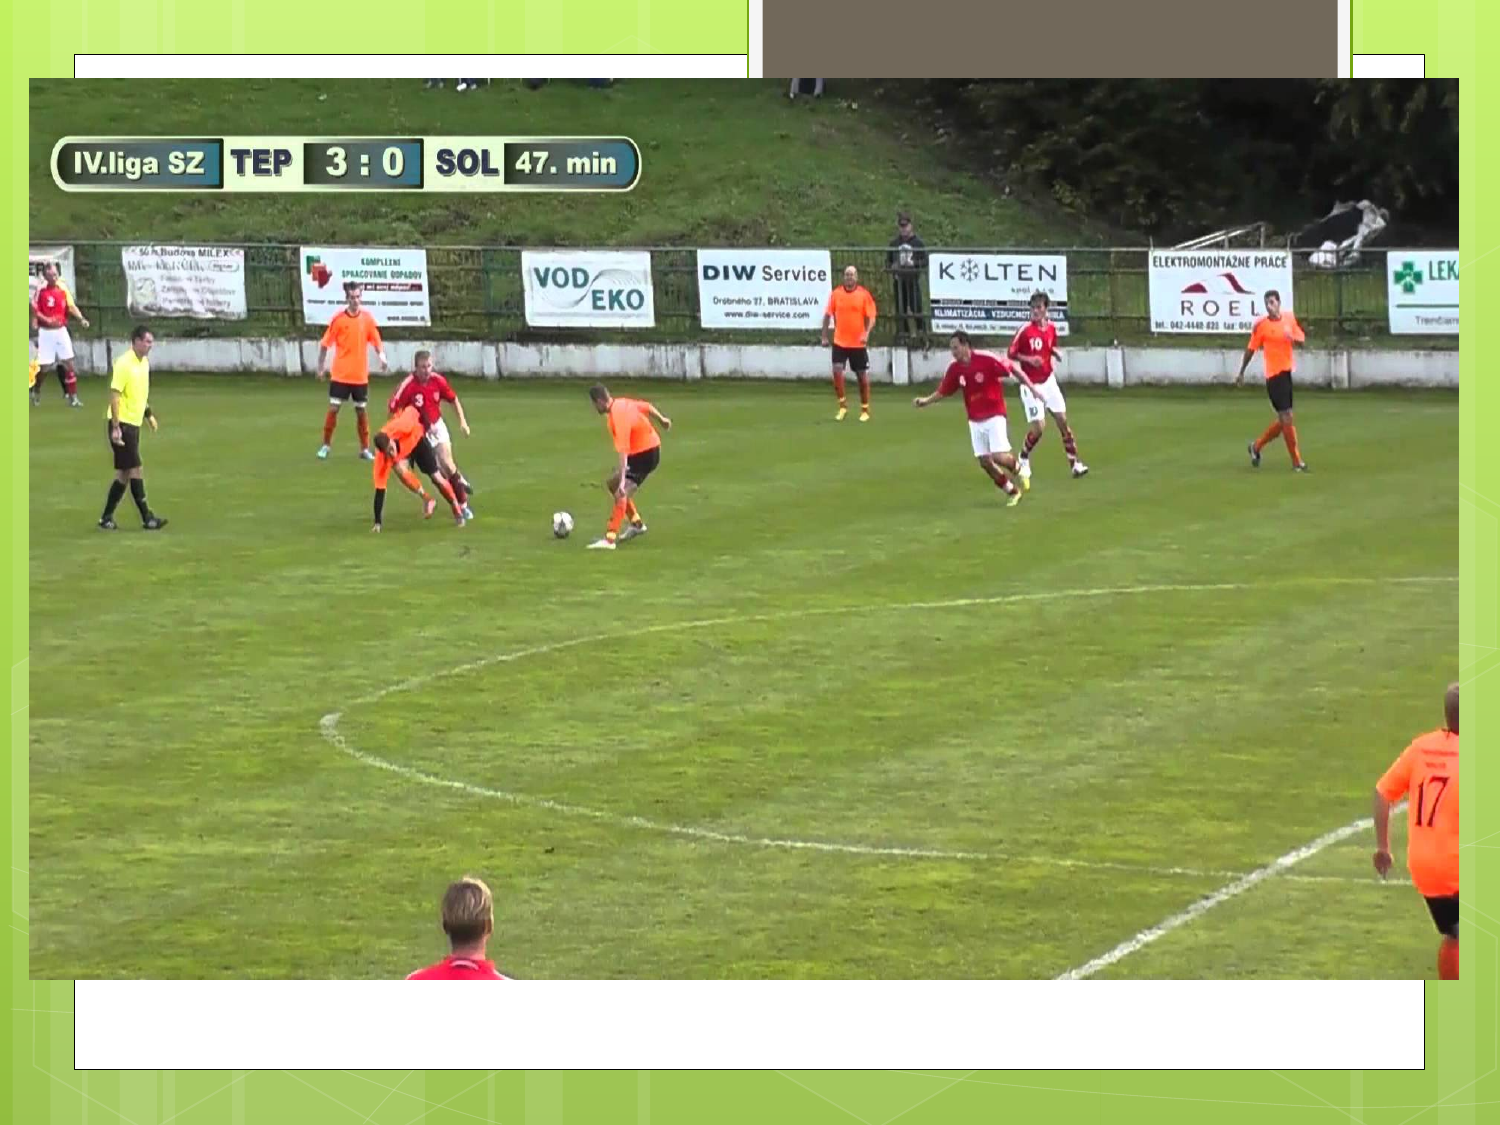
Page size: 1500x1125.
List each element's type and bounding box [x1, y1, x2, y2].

picture [29, 77, 1459, 981]
